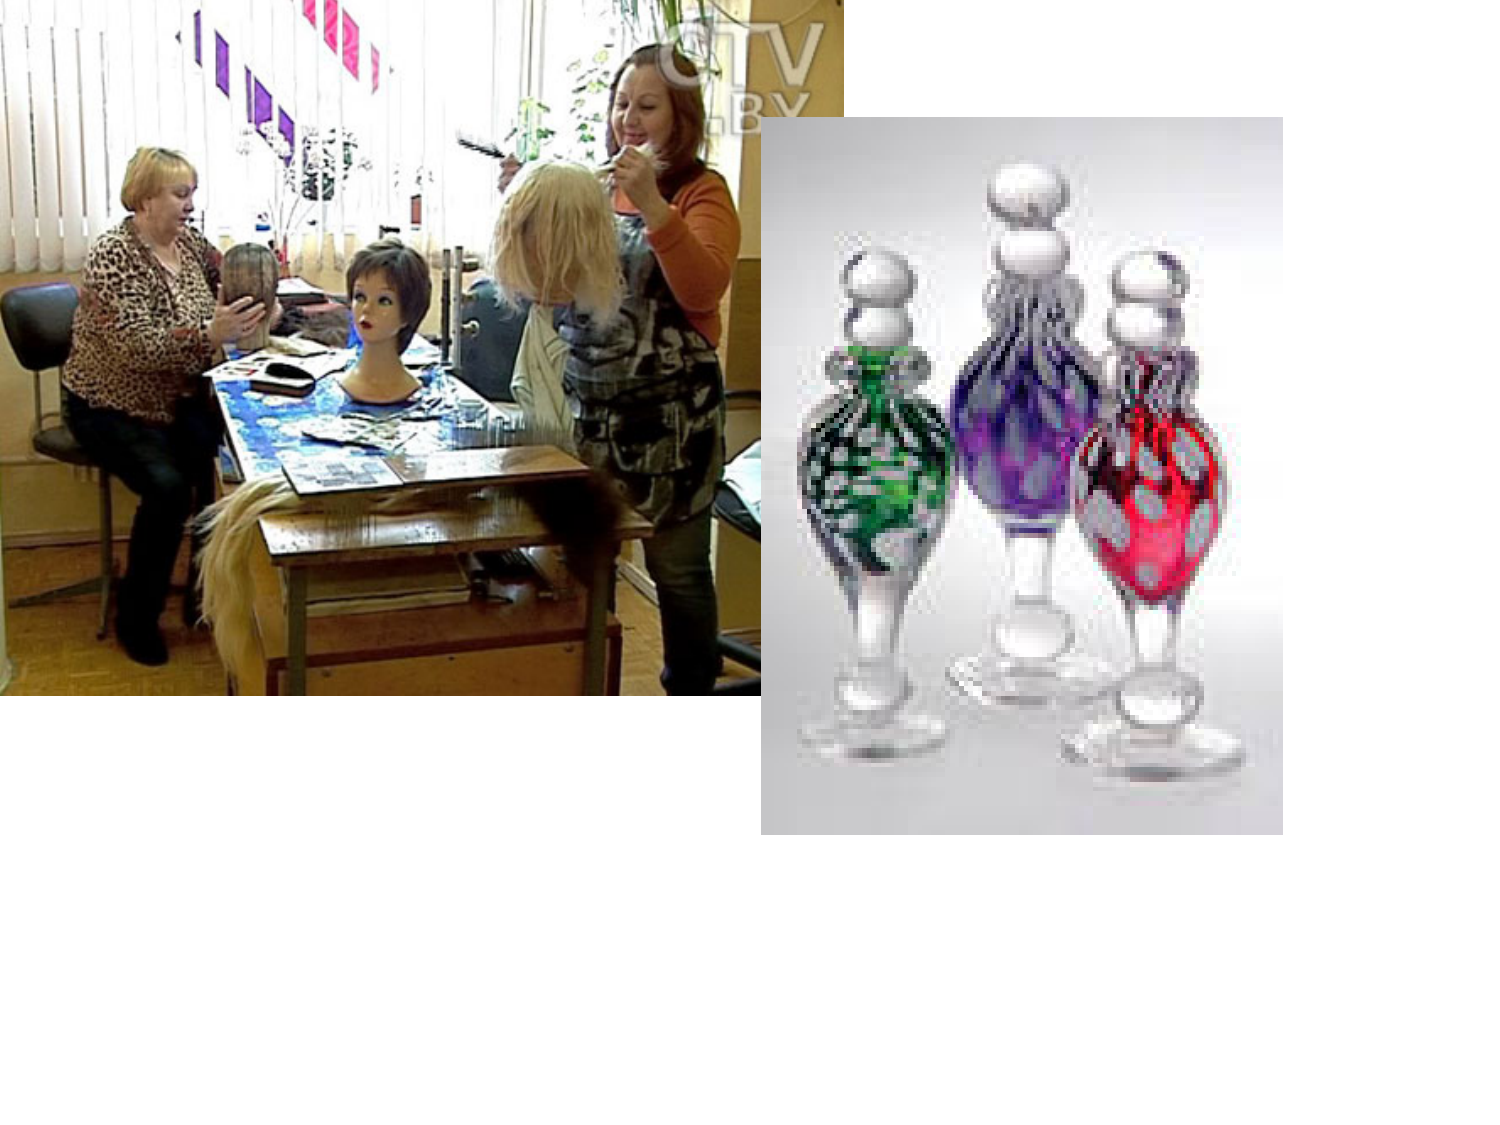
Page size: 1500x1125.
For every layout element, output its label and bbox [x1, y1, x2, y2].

picture [0, 0, 1283, 835]
